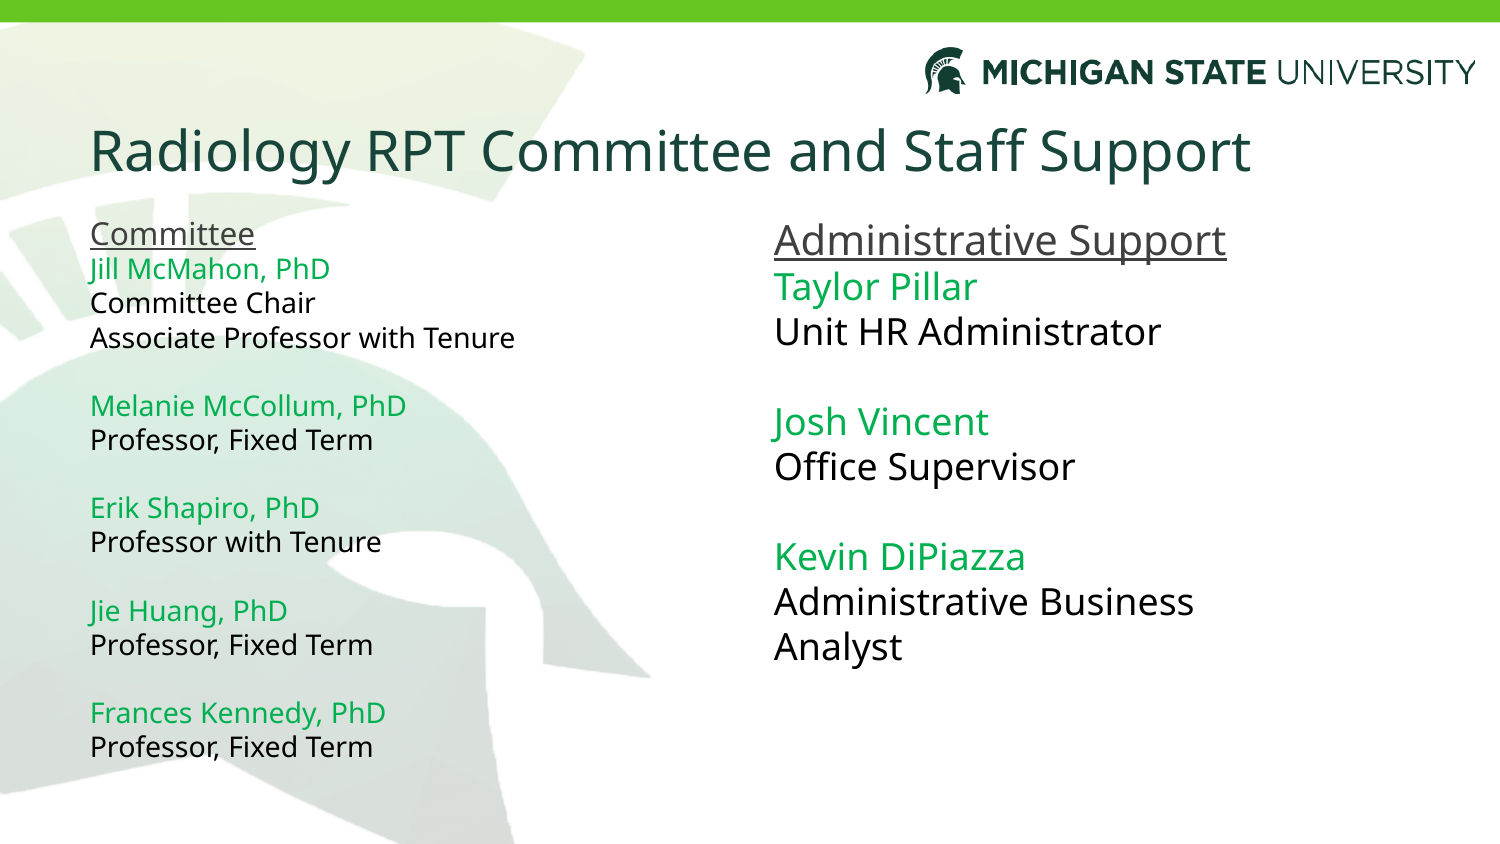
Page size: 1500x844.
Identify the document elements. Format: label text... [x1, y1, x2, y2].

text_box Administrative Support Taylor Pillar Unit HR Administrator Josh Vincent Office Supervisor Kevin DiPiazza Administrative Business Analyst [759, 205, 1301, 750]
list Committee Jill McMahon, PhD Committee Chair Associate Professor with Tenure Melanie McCollum, PhD Professor, Fixed Term Erik Shapiro, PhD Professor with Tenure Jie Huang, PhD Professor, Fixed Term Frances Kennedy, PhD Professor, Fixed Term [75, 206, 617, 773]
title Radiology RPT Committee and Staff Support [75, 107, 1425, 197]
